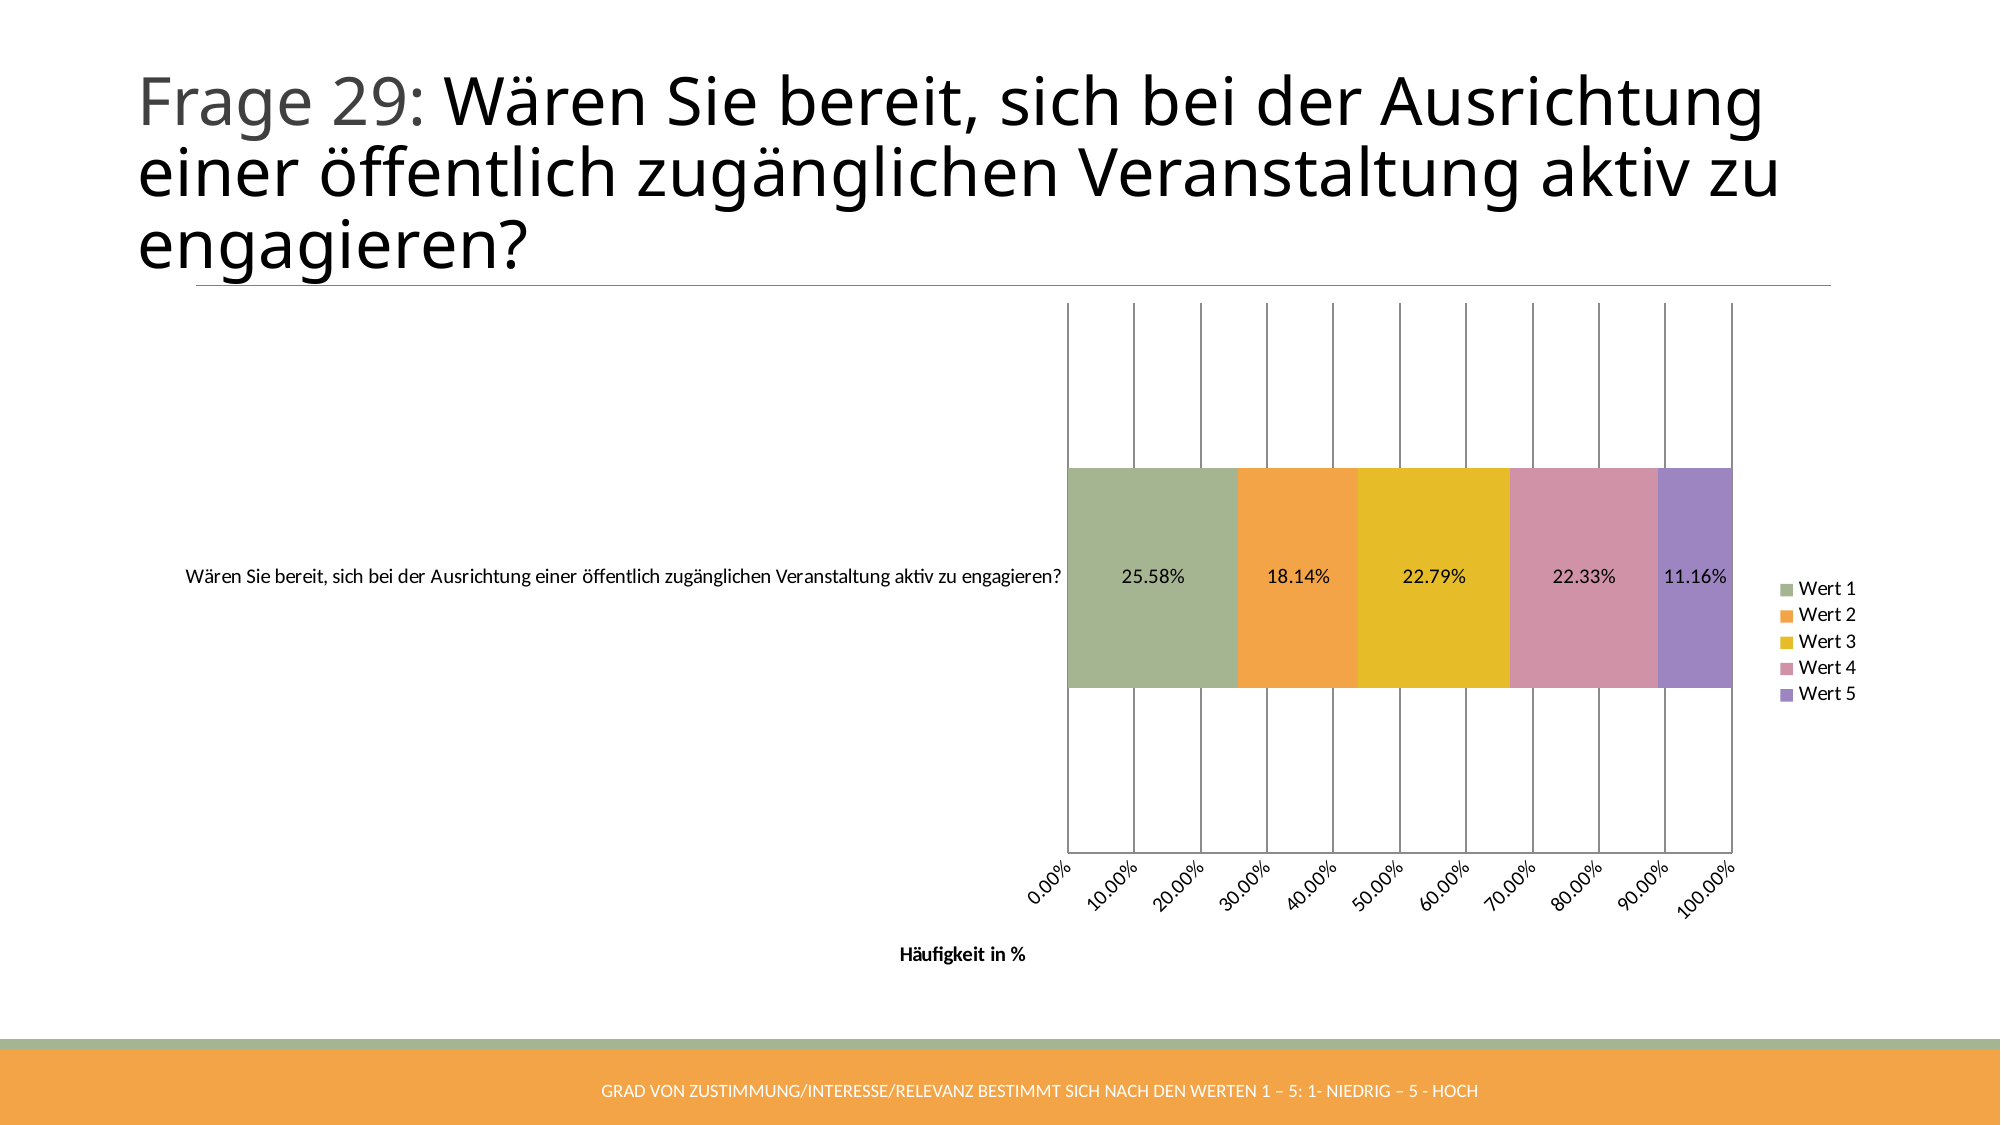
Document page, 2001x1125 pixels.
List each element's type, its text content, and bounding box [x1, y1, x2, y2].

chart [150, 288, 1877, 998]
list Frage 29: Wären Sie bereit, sich bei der Ausrichtung einer öffentlich zugänglichen Veranstaltung aktiv zu engagieren? [137, 59, 1863, 1014]
footer Grad von Zustimmung/Interesse/Relevanz bestimmt sich nach den Werten 1 – 5: 1- niedrig – 5 - hoch [498, 1059, 1581, 1120]
